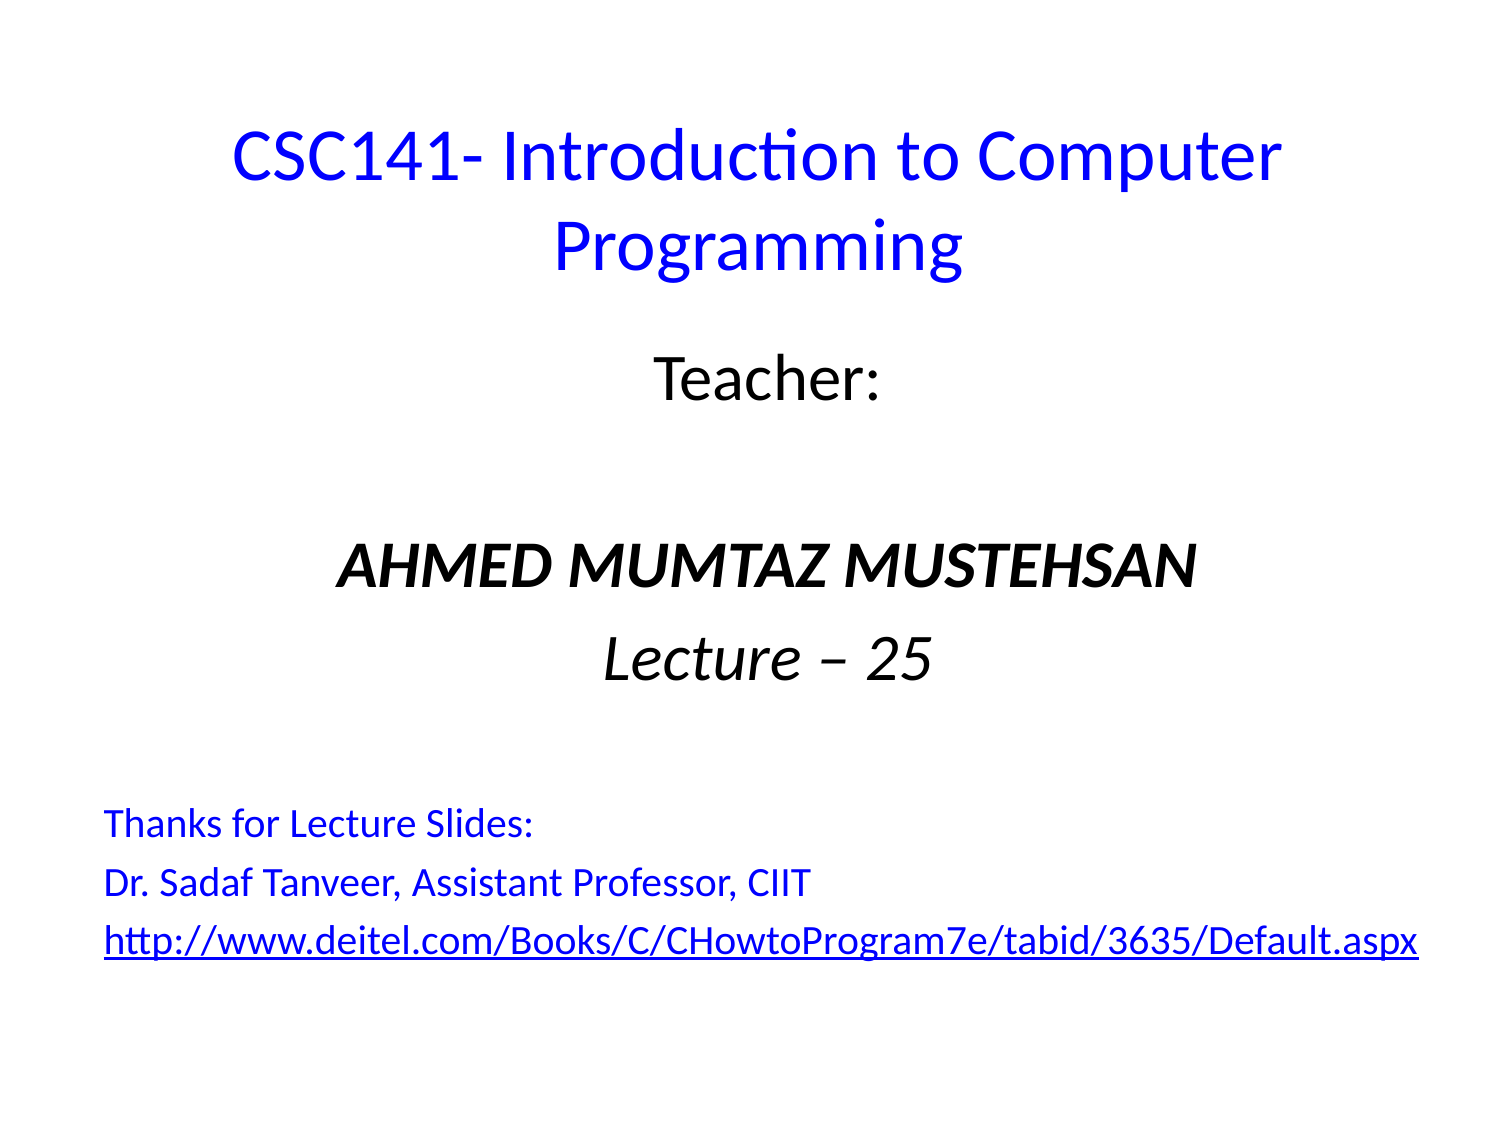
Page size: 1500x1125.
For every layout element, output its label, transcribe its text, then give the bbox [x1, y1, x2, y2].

subtitle Teacher: AHMED MUMTAZ MUSTEHSAN Lecture – 25 Thanks for Lecture Slides: Dr. Sadaf Tanveer, Assistant Professor, CIIT http://www.deitel.com/Books/C/CHowtoProgram7e/tabid/3635/Default.aspx [88, 326, 1447, 1059]
title CSC141- Introduction to Computer Programming [171, 101, 1347, 290]
